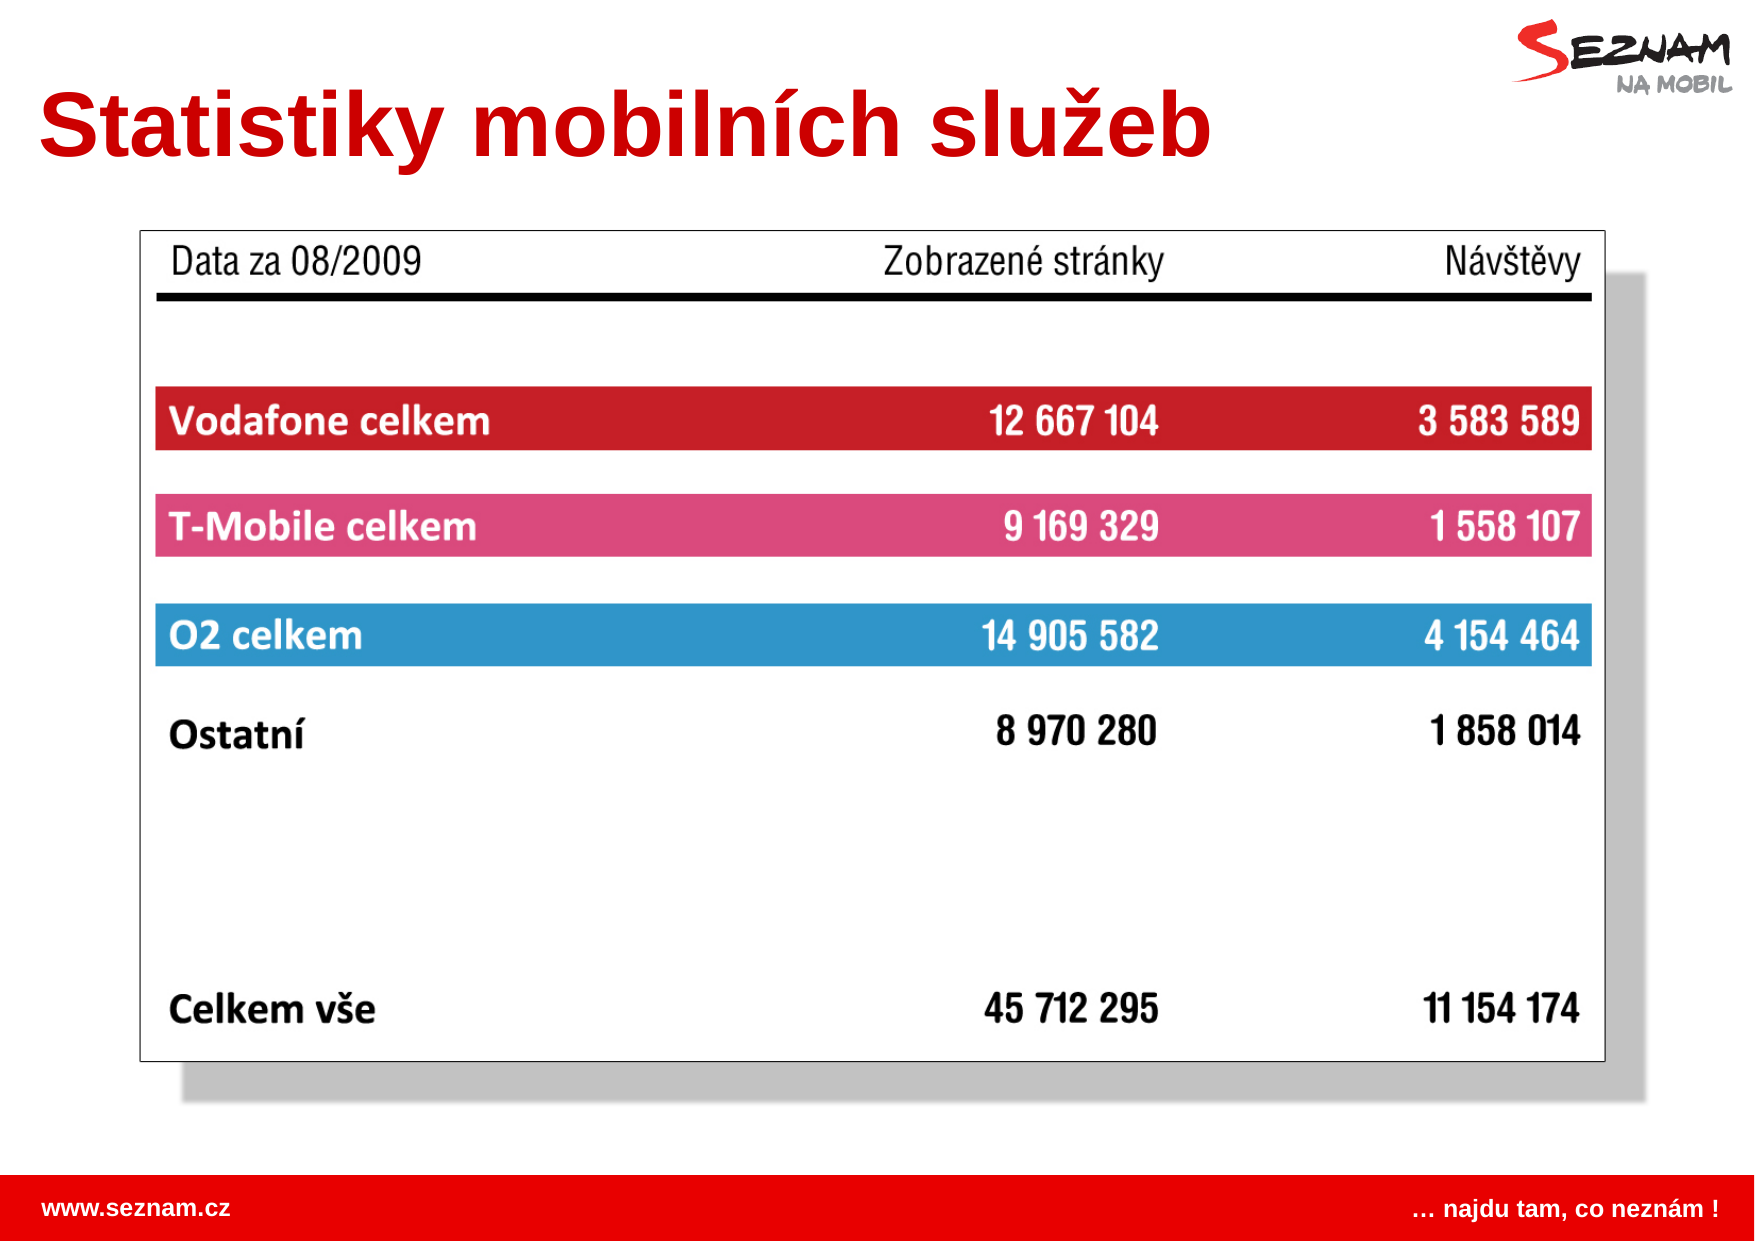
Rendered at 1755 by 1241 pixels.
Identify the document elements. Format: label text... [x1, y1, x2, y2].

picture [130, 196, 1662, 1126]
picture [0, 1175, 1755, 1241]
title Statistiky mobilních služeb [22, 15, 1603, 224]
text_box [1511, 17, 1734, 98]
